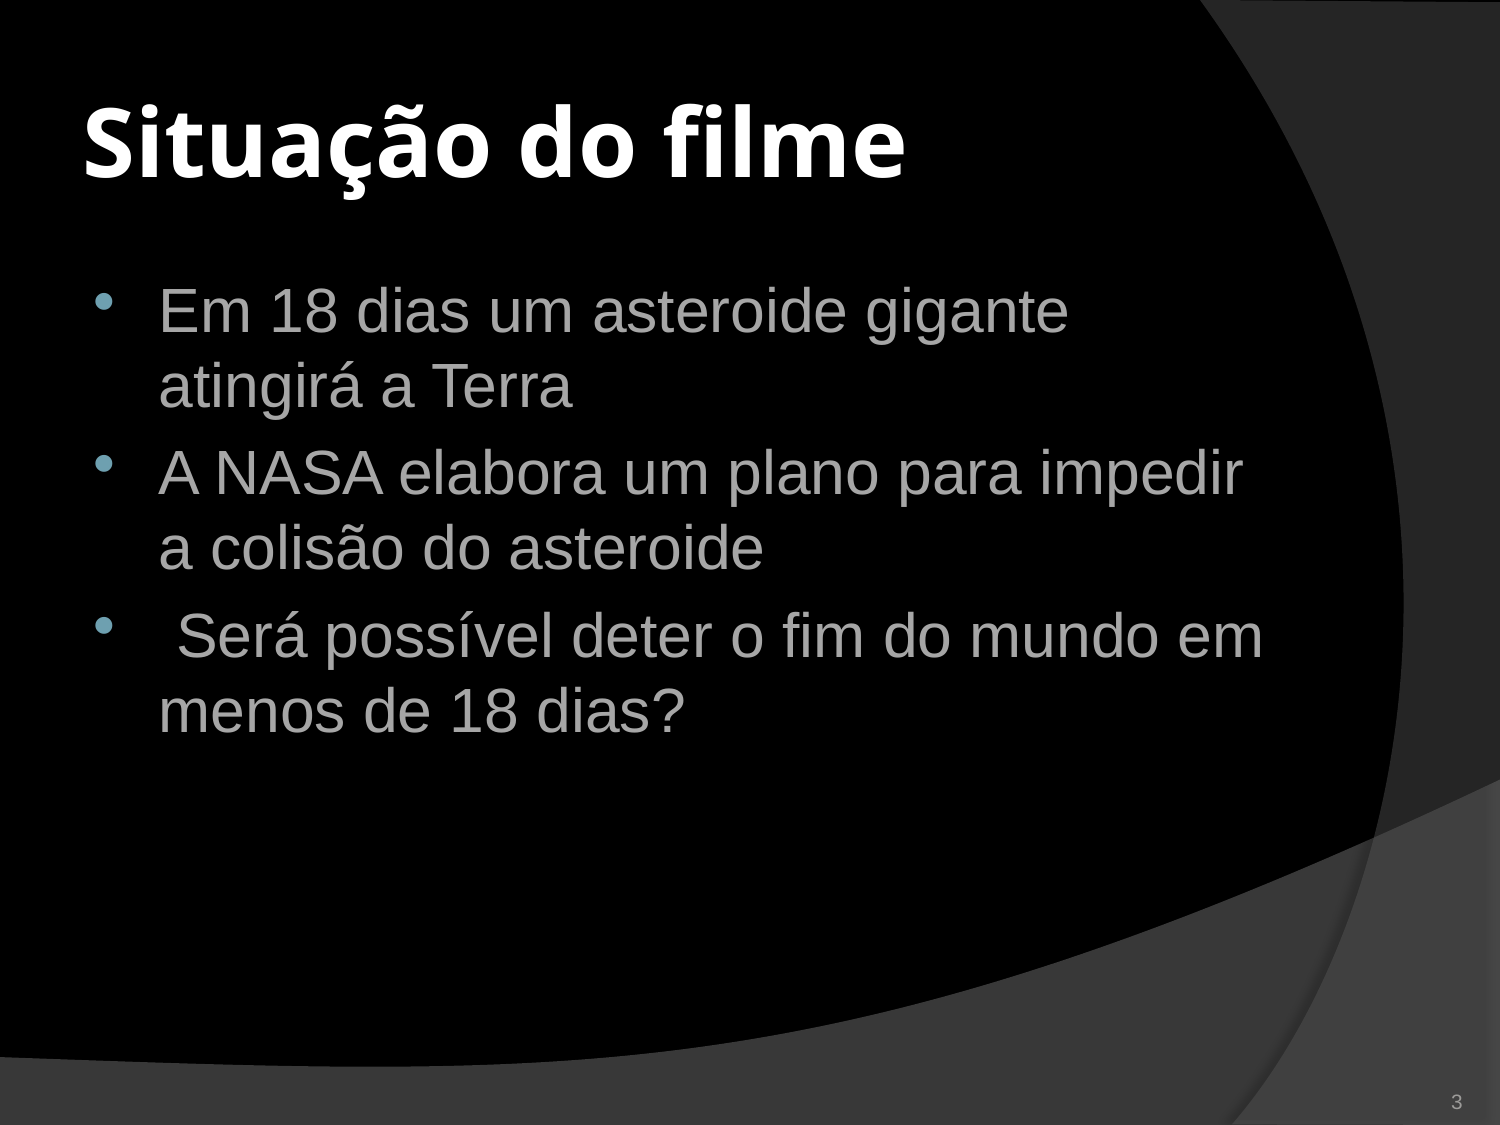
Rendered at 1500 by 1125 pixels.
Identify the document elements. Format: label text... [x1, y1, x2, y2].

slide_number 3 [1337, 1053, 1463, 1114]
list Em 18 dias um asteroide gigante atingirá a Terra A NASA elabora um plano para impedir a colisão do asteroide Será possível deter o fim do mundo em menos de 18 dias? [75, 262, 1300, 1005]
title Situação do filme [75, 45, 1300, 233]
